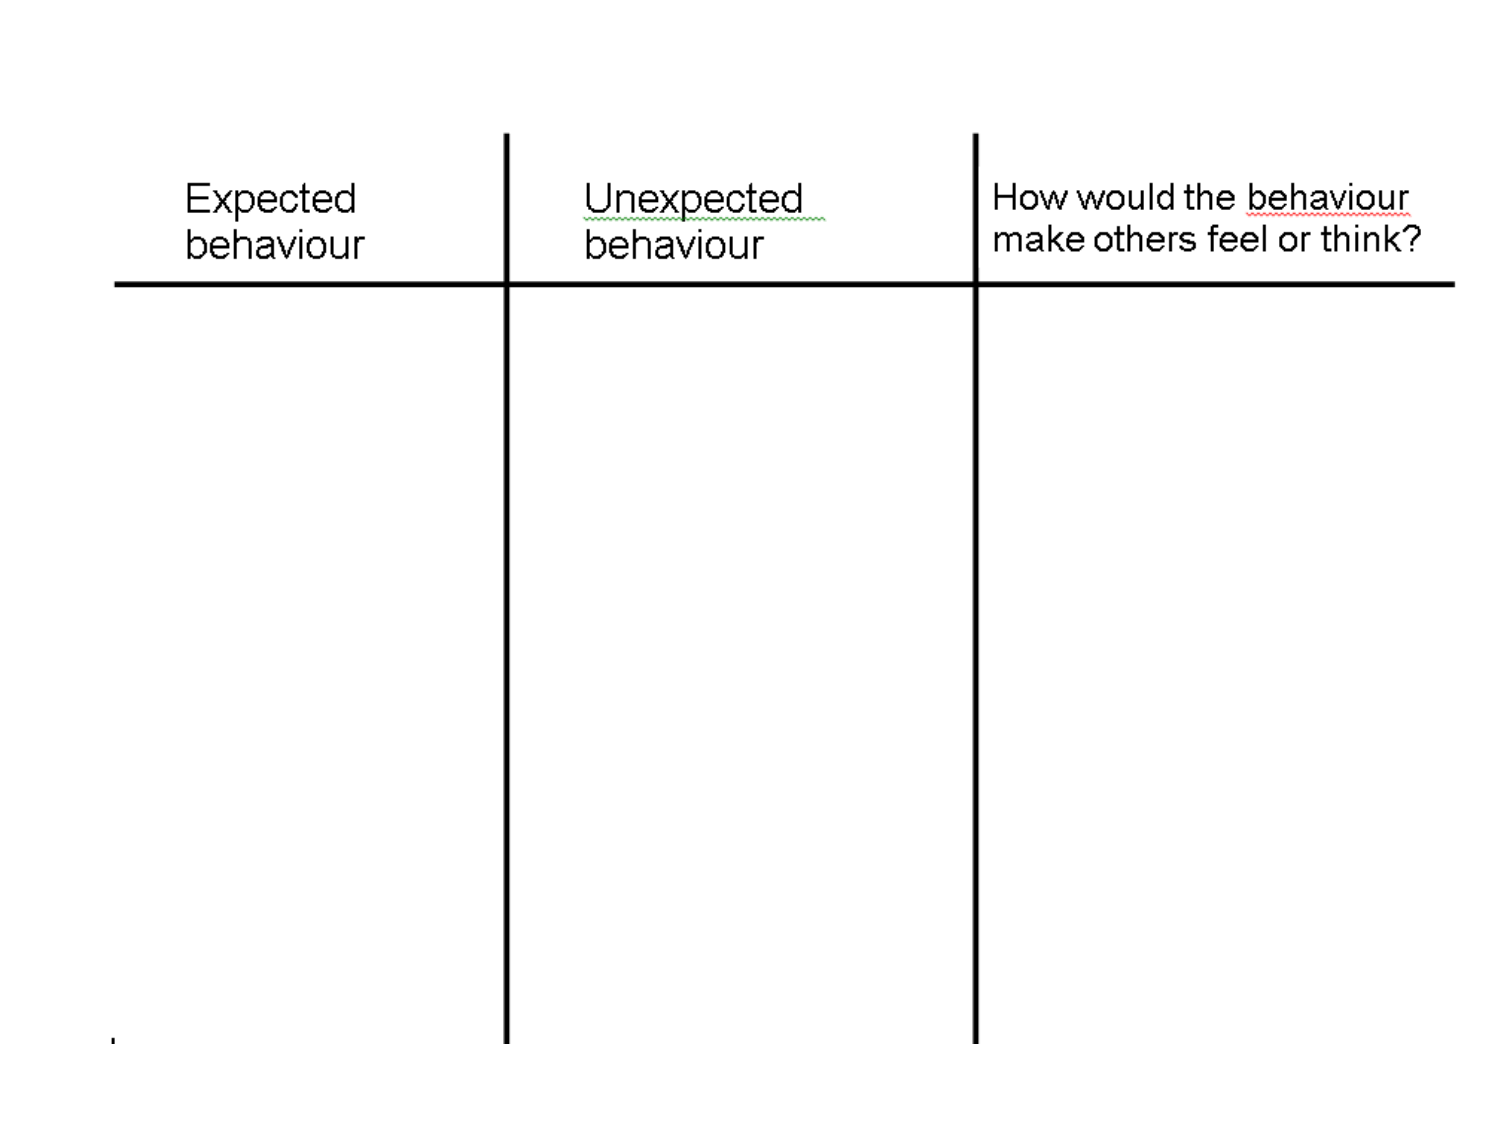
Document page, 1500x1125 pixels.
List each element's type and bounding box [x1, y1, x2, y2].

picture [64, 77, 1499, 1044]
